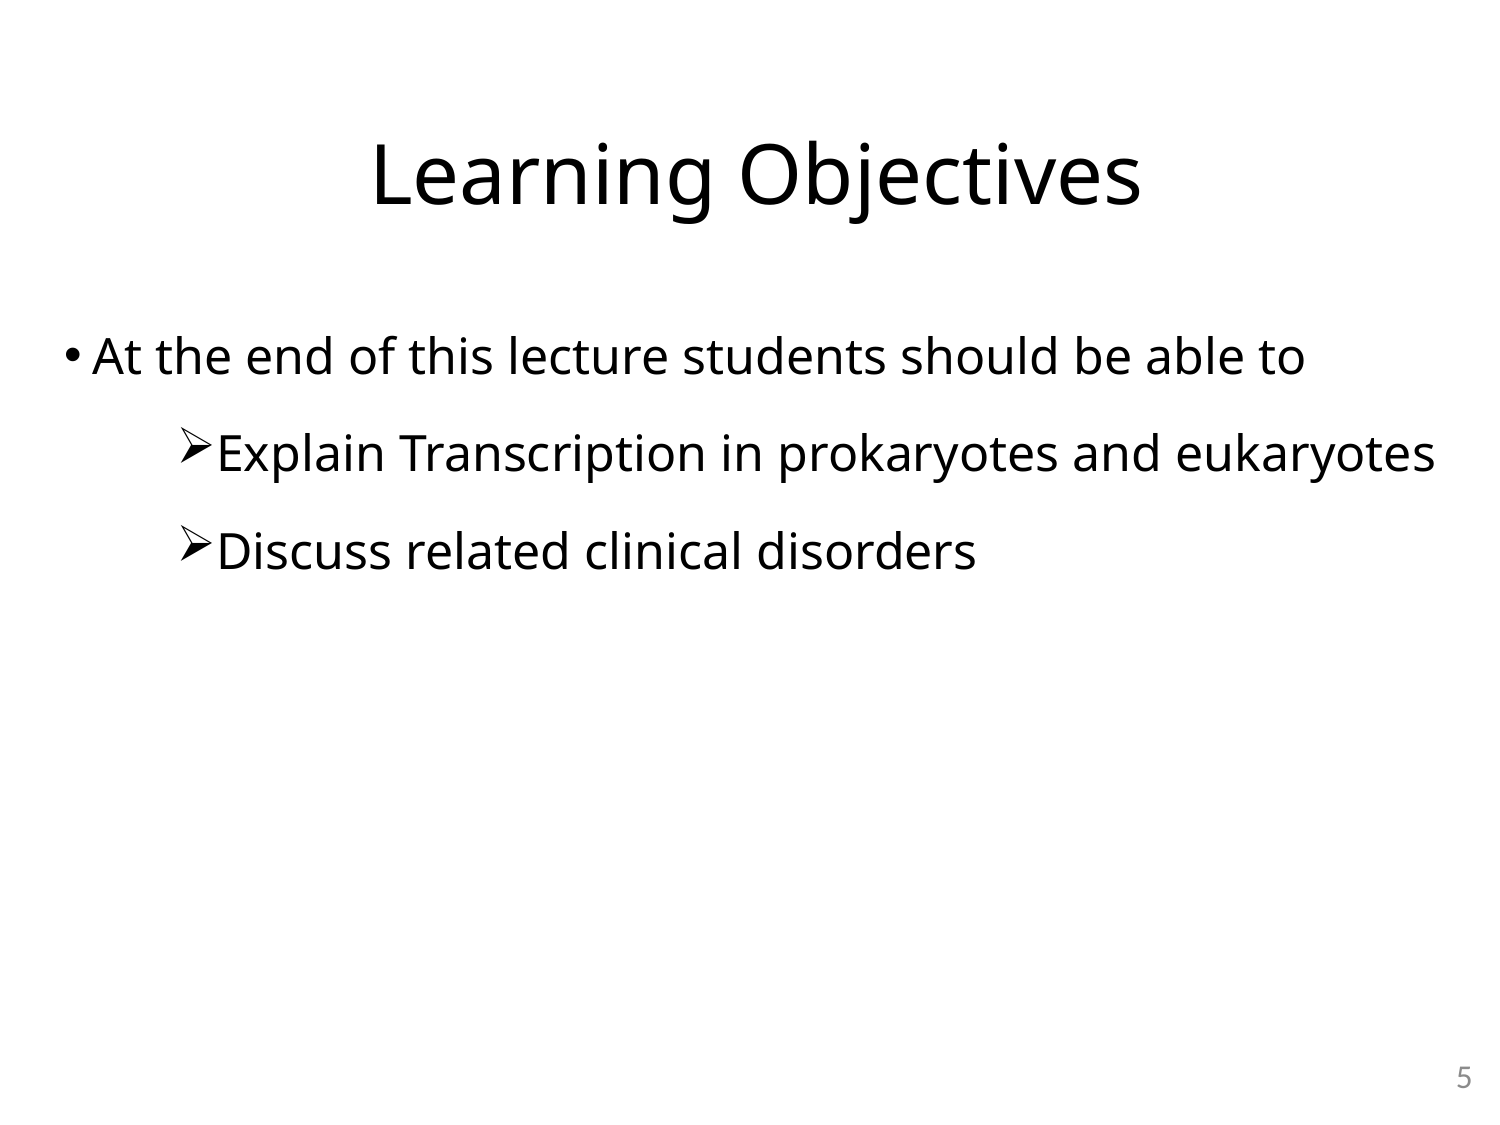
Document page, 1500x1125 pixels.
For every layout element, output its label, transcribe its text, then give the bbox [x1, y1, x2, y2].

slide_number 5 [1396, 1025, 1488, 1125]
list Learning Objectives At the end of this lecture students should be able to Explain Transcription in prokaryotes and eukaryotes Discuss related clinical disorders [49, 125, 1465, 1125]
